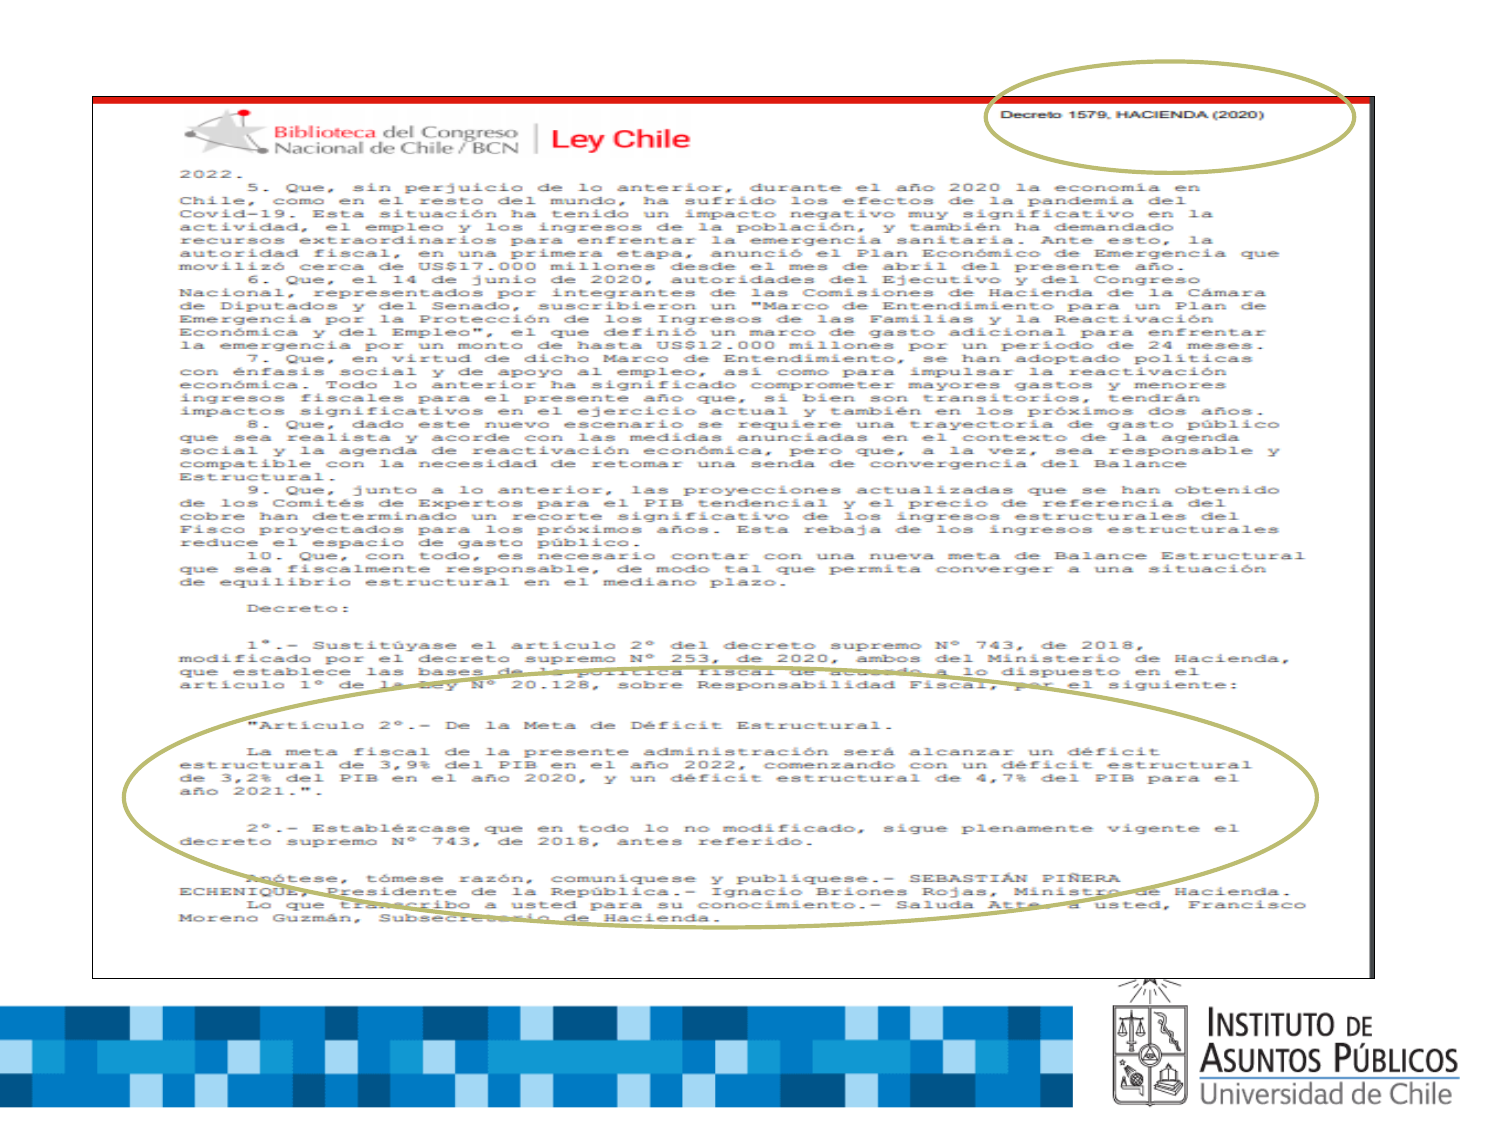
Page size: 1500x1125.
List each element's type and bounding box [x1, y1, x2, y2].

text_box [998, 59, 1342, 94]
picture [0, 0, 1500, 1125]
